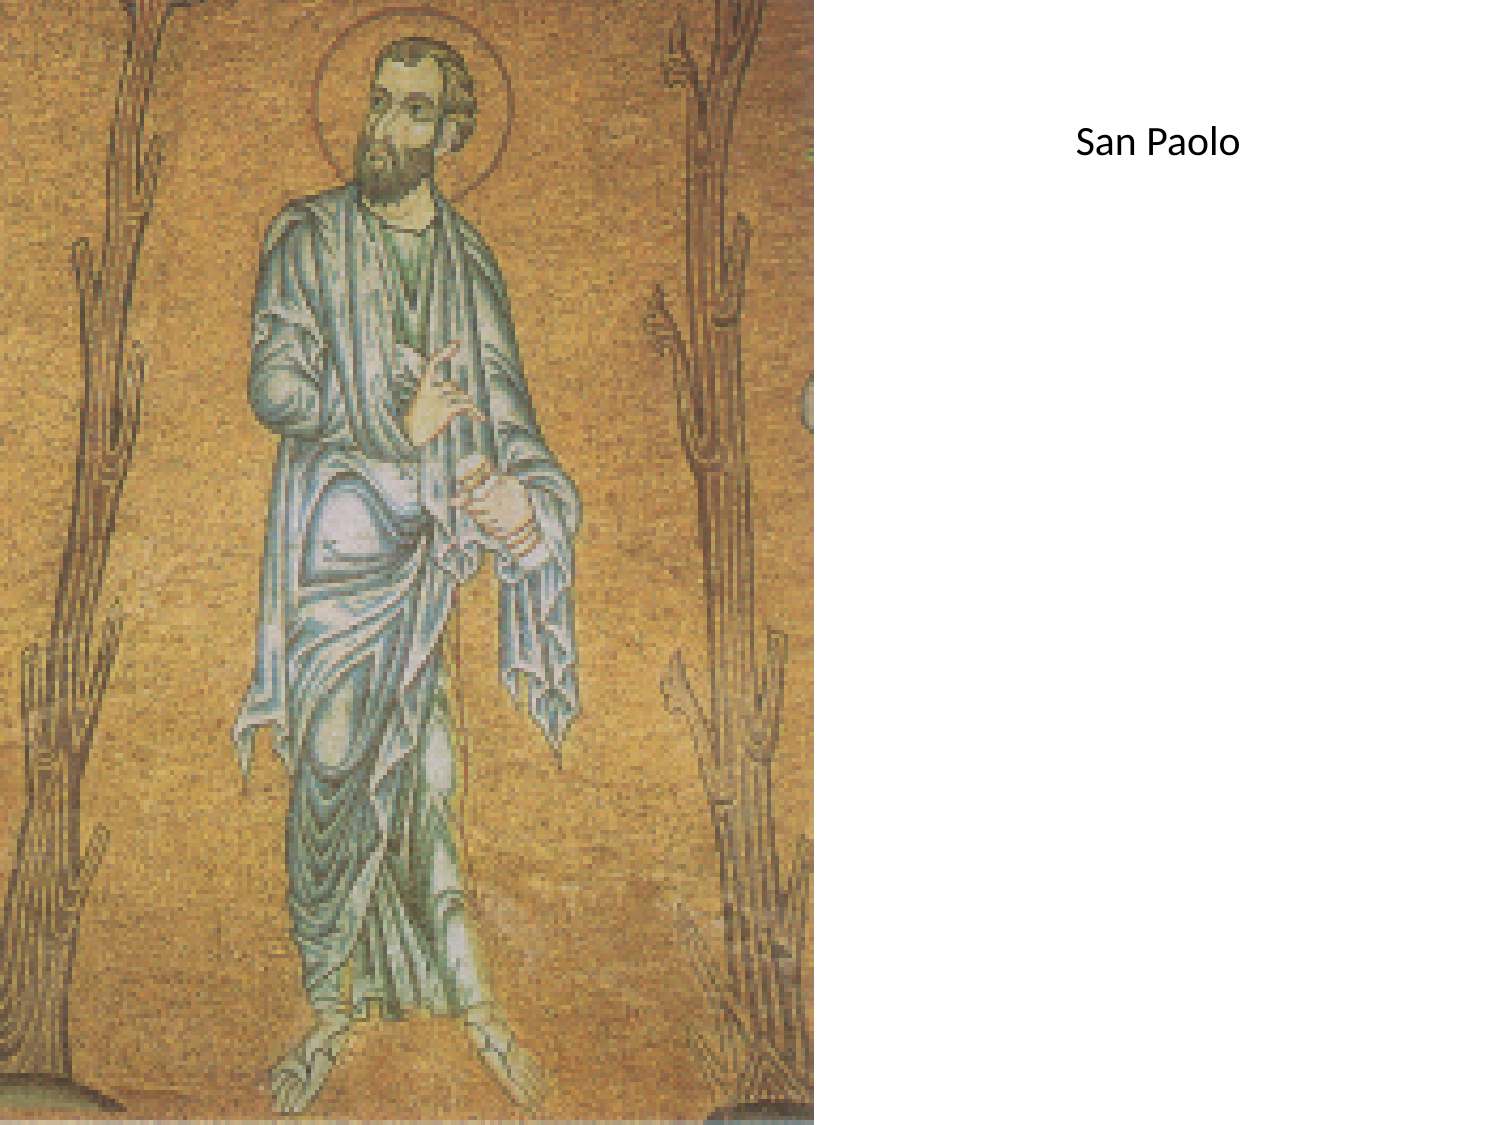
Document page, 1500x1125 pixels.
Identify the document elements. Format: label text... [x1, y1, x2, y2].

title San Paolo [891, 45, 1425, 233]
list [0, 0, 815, 1125]
